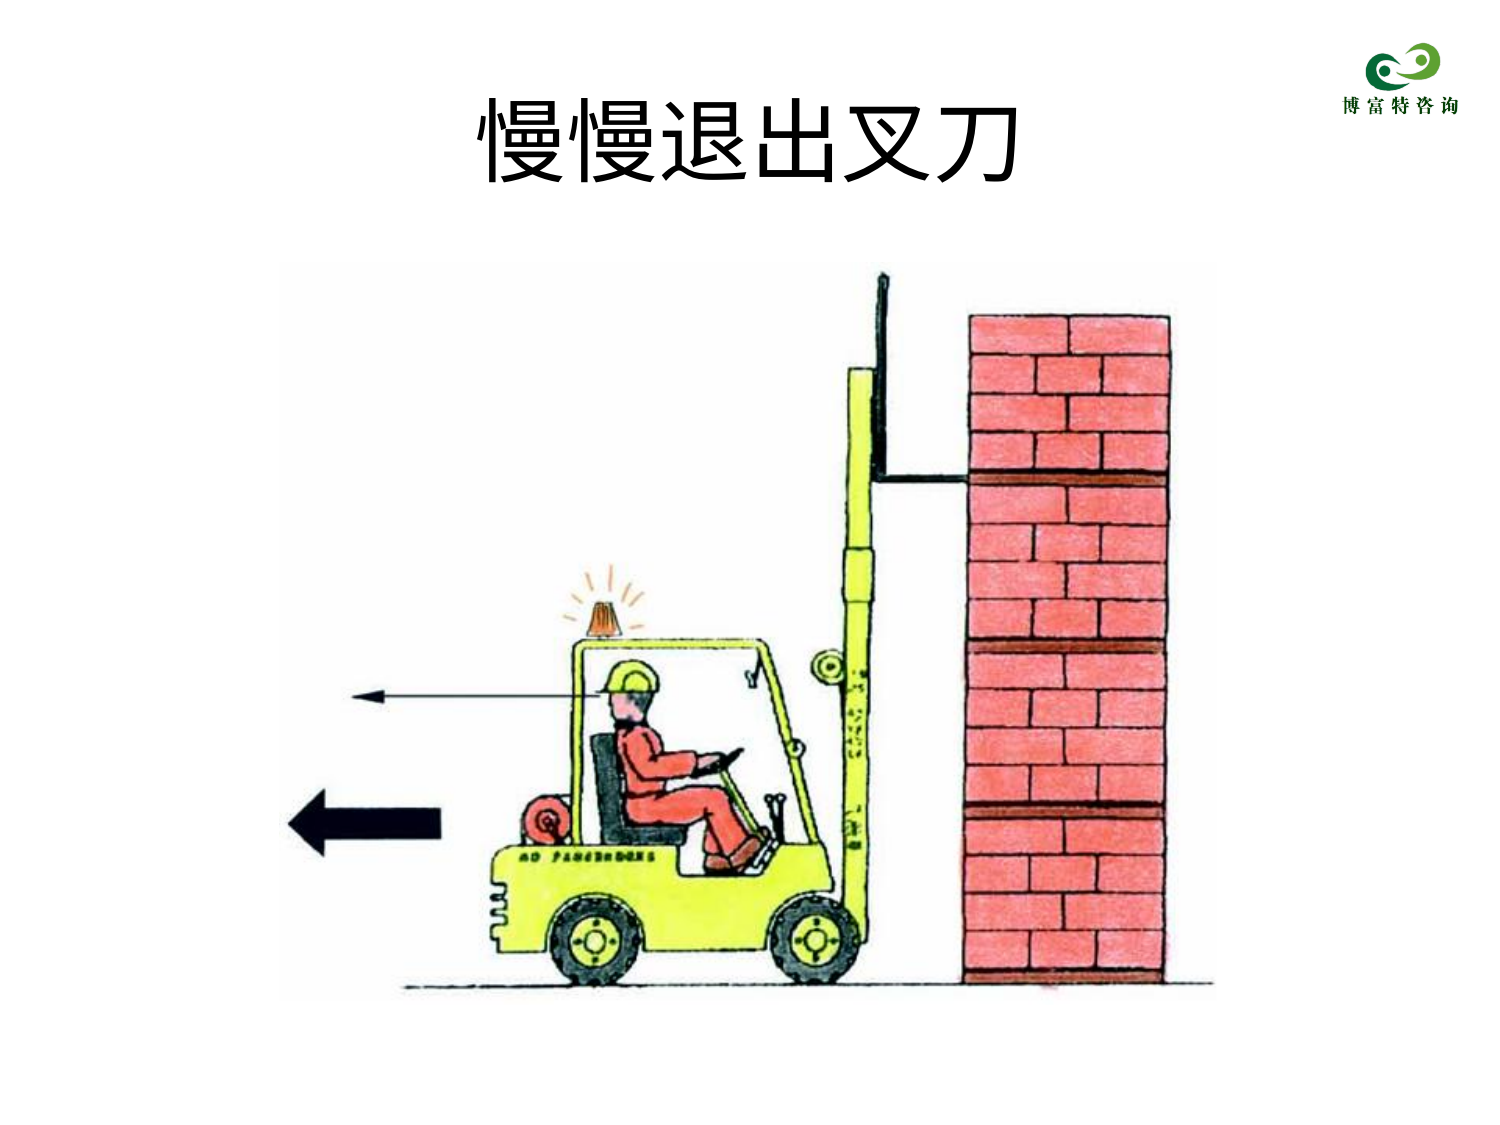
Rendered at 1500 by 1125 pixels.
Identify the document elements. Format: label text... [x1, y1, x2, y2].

title 慢慢退出叉刀 [74, 44, 1426, 233]
picture [1328, 42, 1477, 117]
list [278, 262, 1221, 1006]
